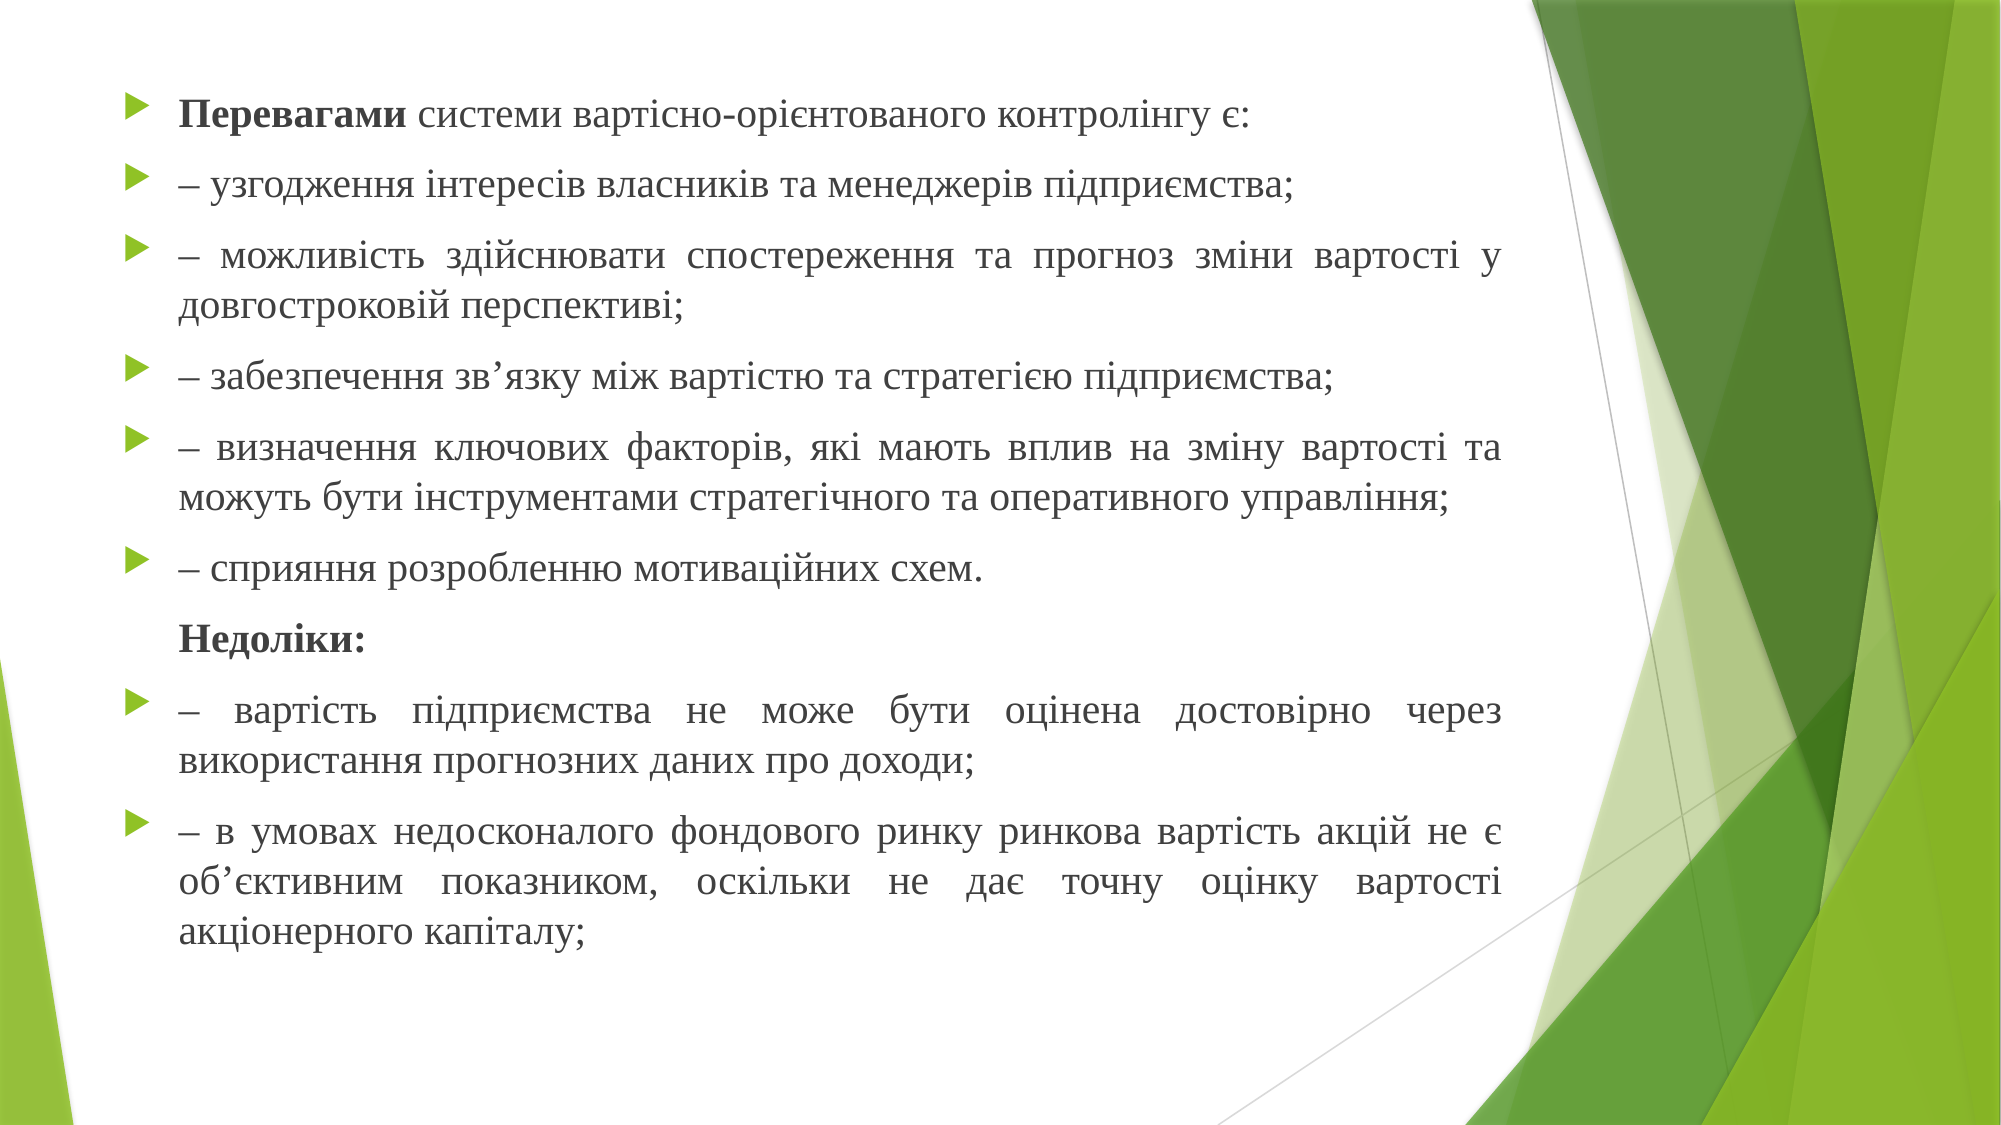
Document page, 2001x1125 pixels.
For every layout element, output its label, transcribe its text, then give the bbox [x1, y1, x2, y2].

list Перевагами системи вартісно-орієнтованого контролінгу є: – узгодження інтересів власників та менеджерів підприємства; – можливість здійснювати спостереження та прогноз зміни вартості у довгостроковій перспективі; – забезпечення зв’язку між вартістю та стратегією підприємства; – визначення ключових факторів, які мають вплив на зміну вартості та можуть бути інструментами стратегічного та оперативного управління; – сприяння розробленню мотиваційних схем. Недоліки: – вартість підприємства не може бути оцінена достовірно через використання прогнозних даних про доходи; – в умовах недосконалого фондового ринку ринкова вартість акцій не є об’єктивним показником, оскільки не дає точну оцінку вартості акціонерного капіталу; [107, 77, 1518, 991]
